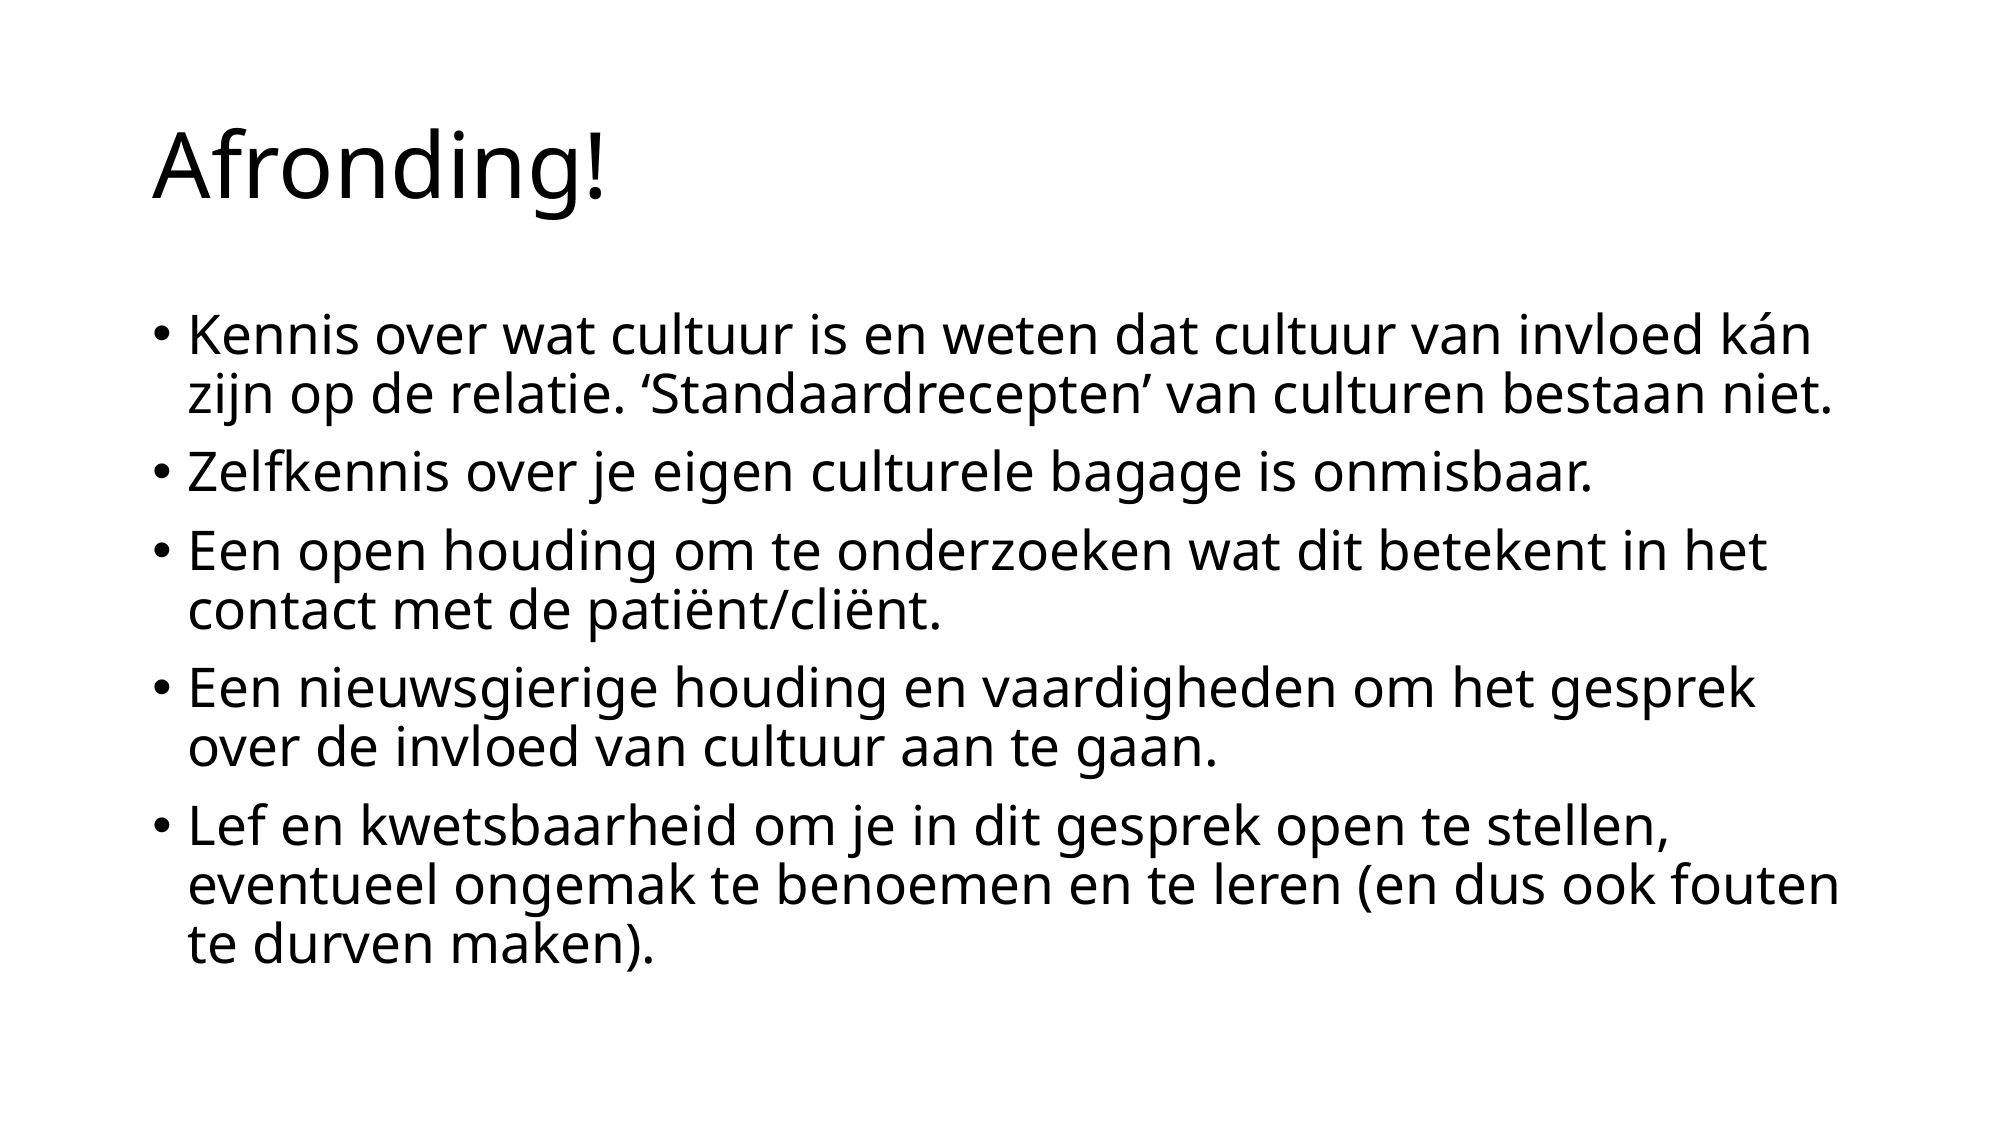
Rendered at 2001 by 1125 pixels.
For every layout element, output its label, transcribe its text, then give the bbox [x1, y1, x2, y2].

title Afronding! [137, 59, 1863, 278]
list Kennis over wat cultuur is en weten dat cultuur van invloed kán zijn op de relatie. ‘Standaardrecepten’ van culturen bestaan niet. Zelfkennis over je eigen culturele bagage is onmisbaar. Een open houding om te onderzoeken wat dit betekent in het contact met de patiënt/cliënt. Een nieuwsgierige houding en vaardigheden om het gesprek over de invloed van cultuur aan te gaan. Lef en kwetsbaarheid om je in dit gesprek open te stellen, eventueel ongemak te benoemen en te leren (en dus ook fouten te durven maken). [137, 299, 1863, 1014]
